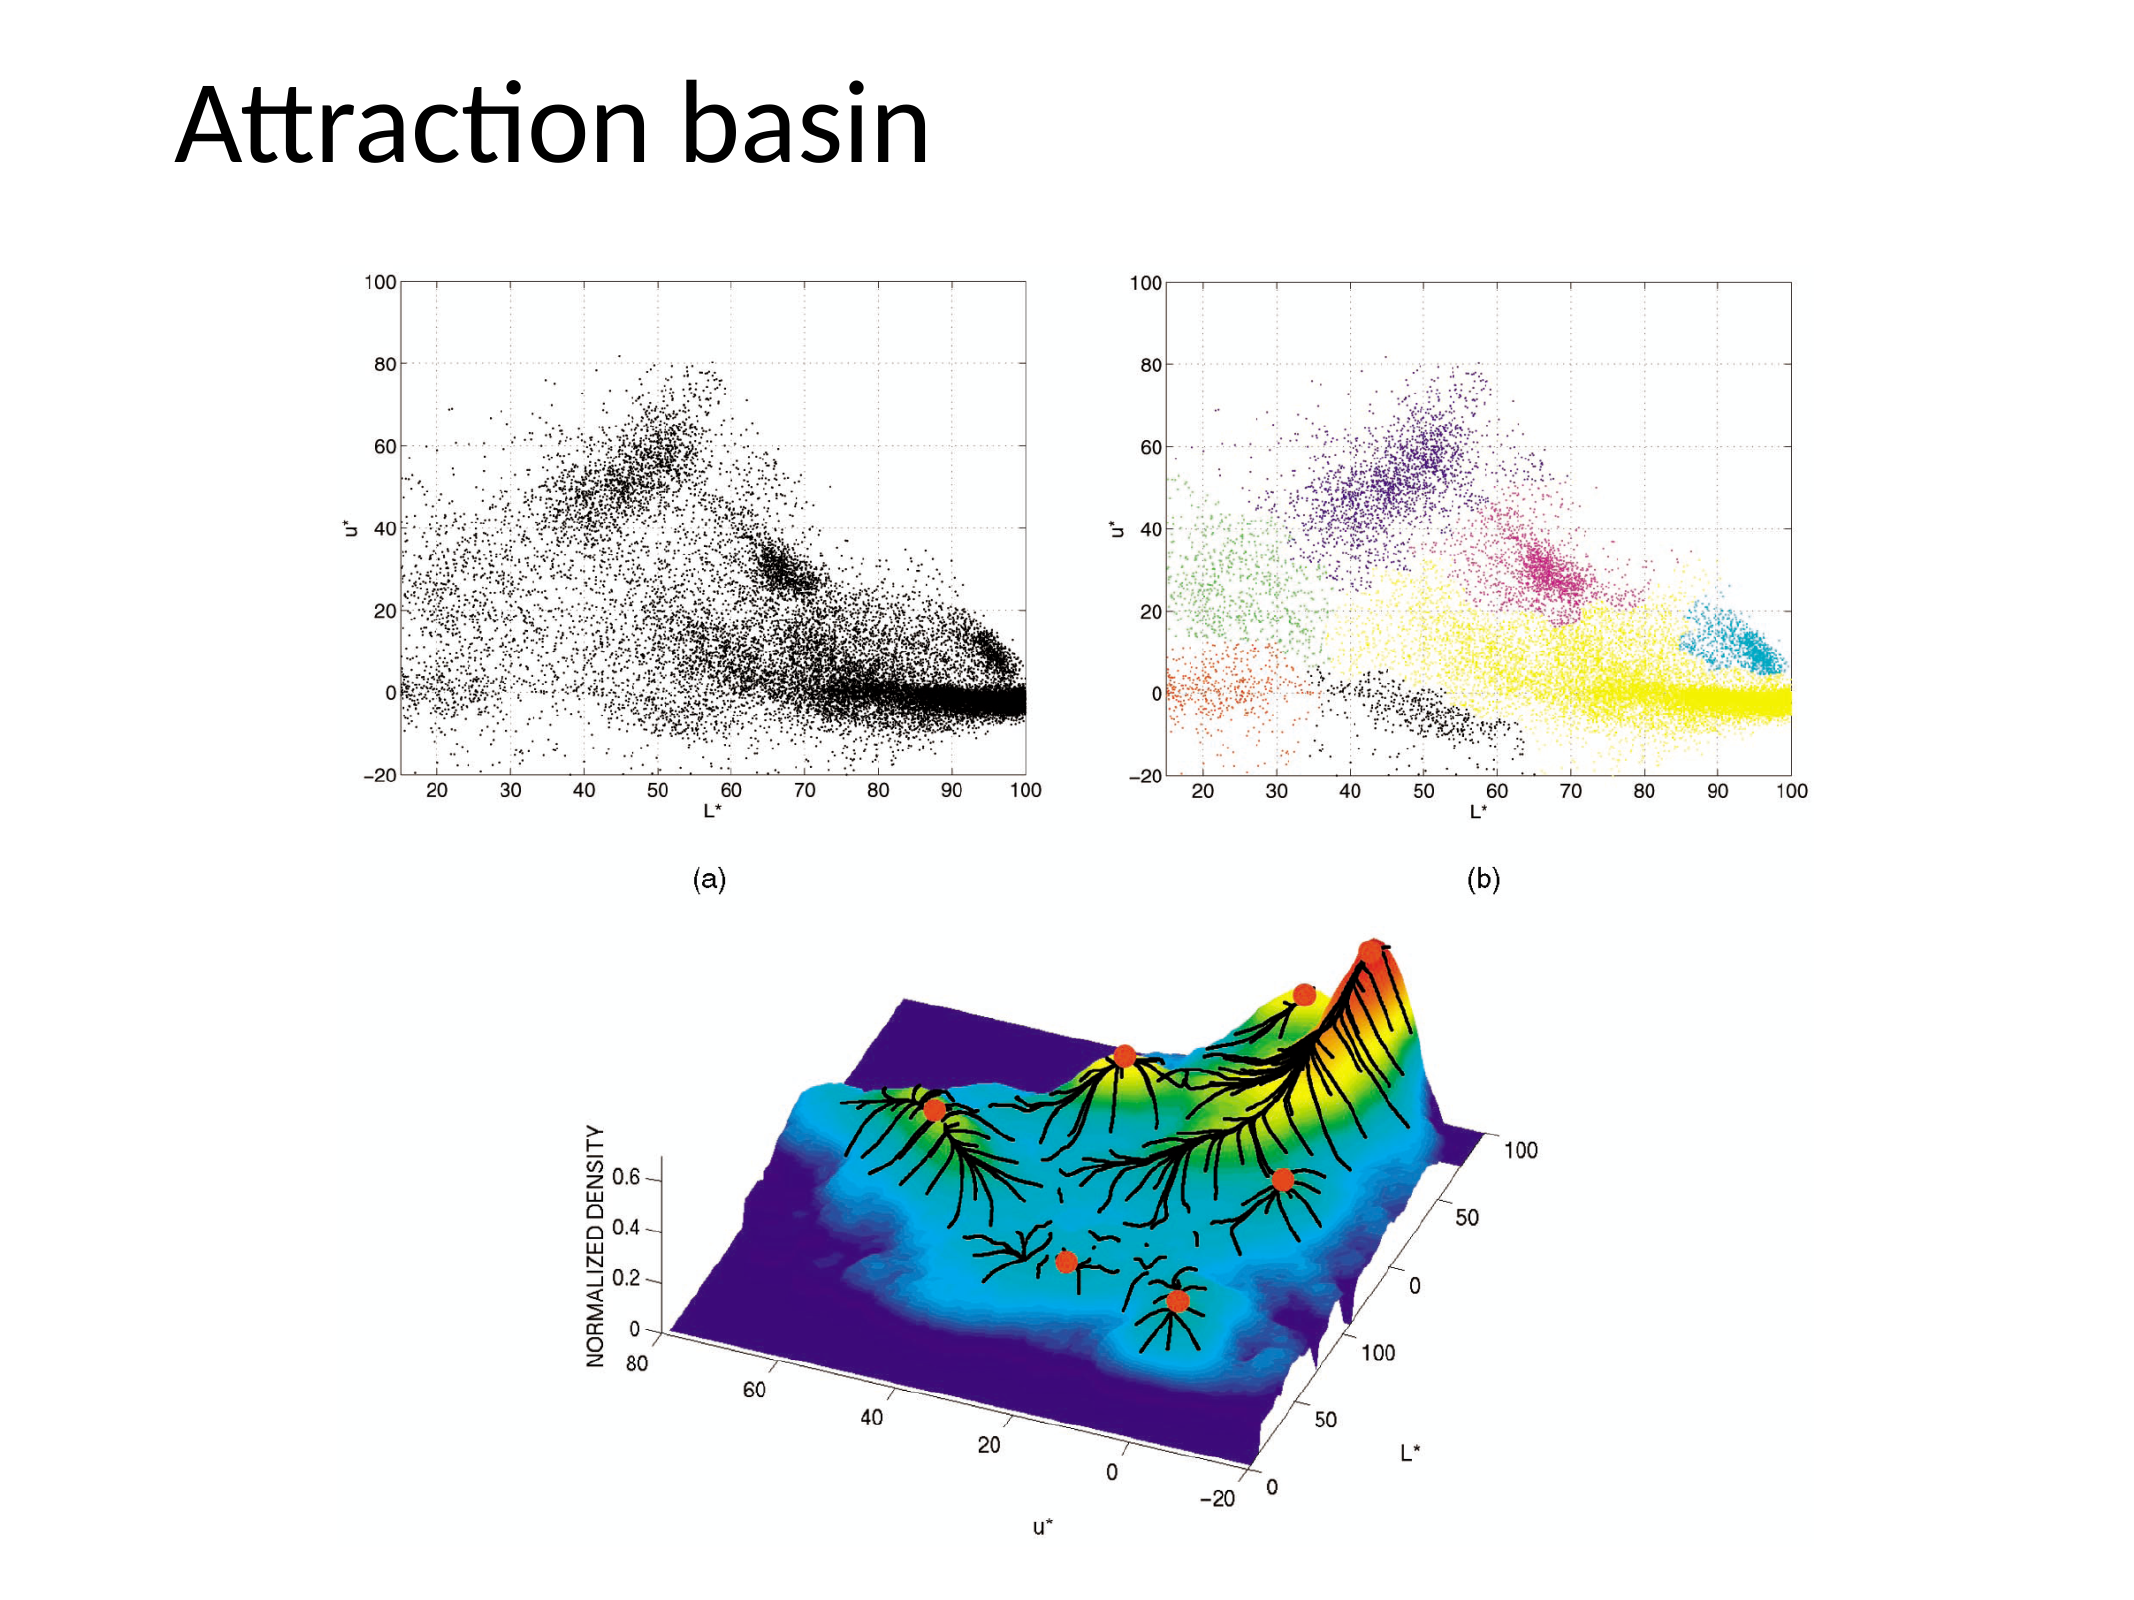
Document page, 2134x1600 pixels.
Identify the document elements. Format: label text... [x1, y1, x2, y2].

title Attraction basin [159, 0, 1974, 249]
picture [337, 264, 1814, 1547]
